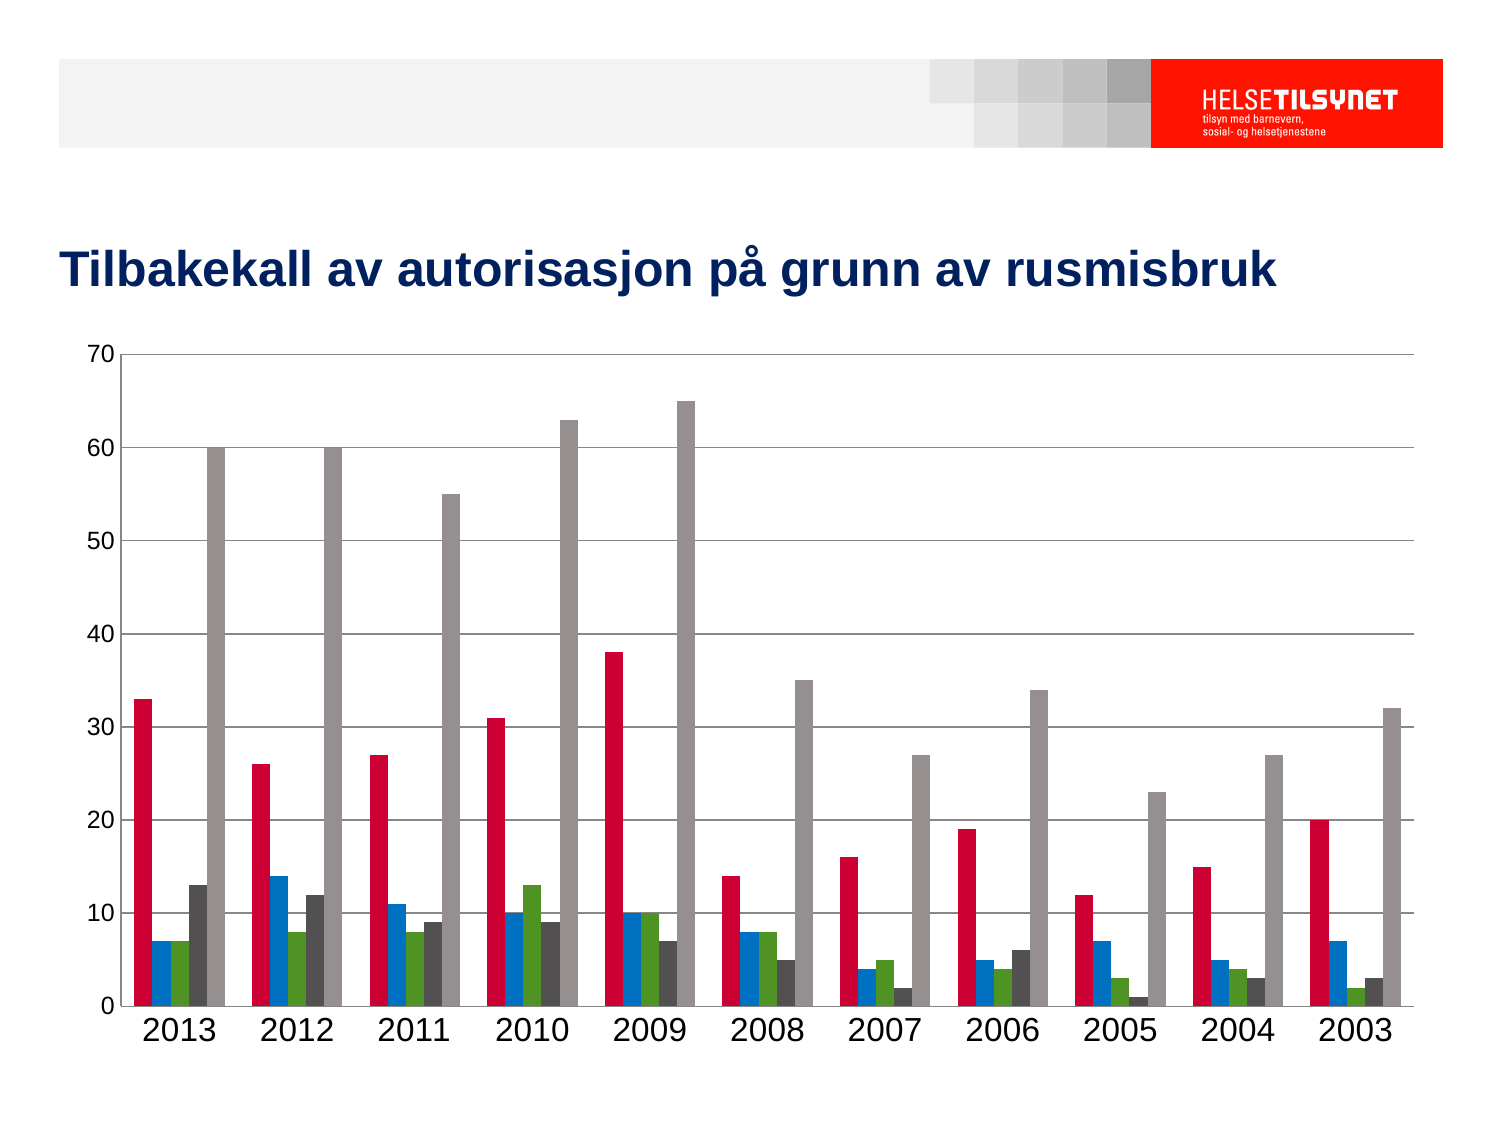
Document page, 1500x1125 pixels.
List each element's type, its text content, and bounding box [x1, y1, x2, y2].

title Tilbakekall av autorisasjon på grunn av rusmisbruk [58, 235, 1442, 325]
picture [1151, 59, 1443, 148]
chart [58, 326, 1443, 1064]
